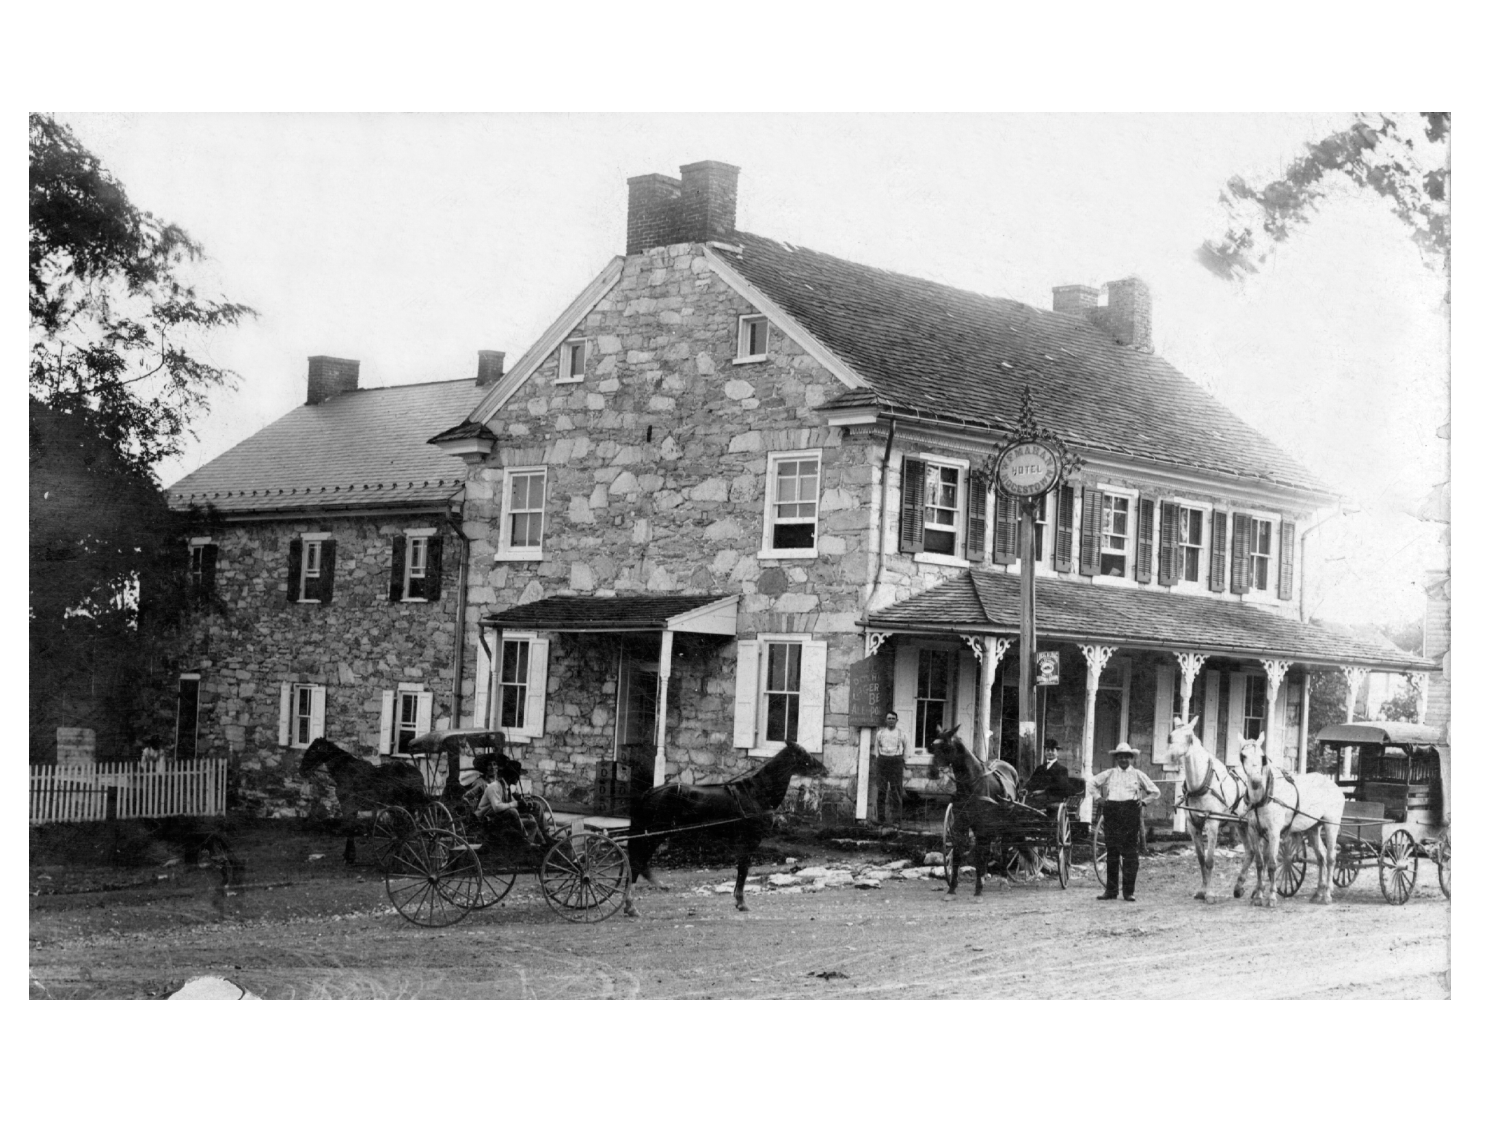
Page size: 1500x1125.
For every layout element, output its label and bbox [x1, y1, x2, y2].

picture [29, 112, 1451, 1001]
